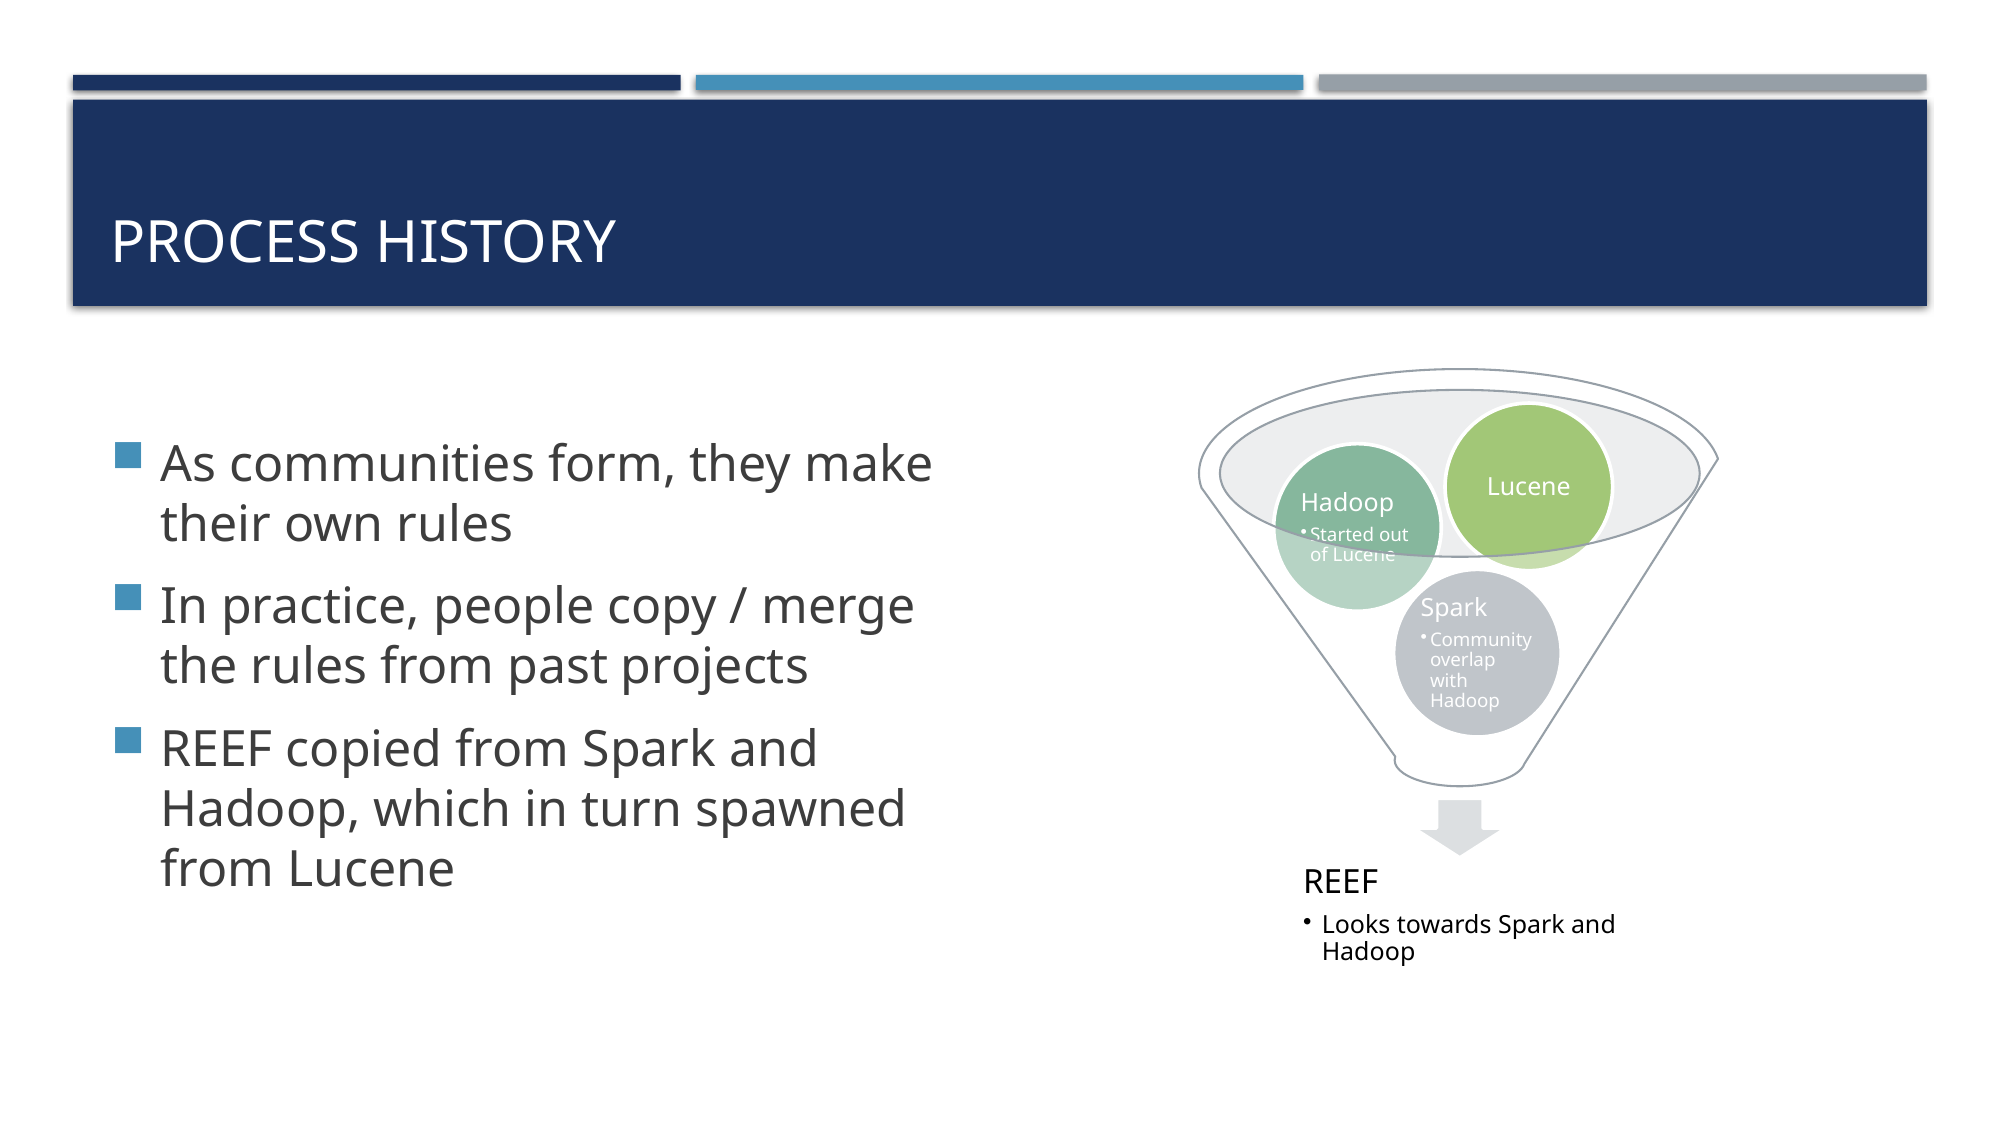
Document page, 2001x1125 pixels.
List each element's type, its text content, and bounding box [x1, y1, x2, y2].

list As communities form, they make their own rules In practice, people copy / merge the rules from past projects REEF copied from Spark and Hadoop, which in turn spawned from Lucene [95, 365, 985, 962]
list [1014, 364, 1906, 962]
title Process History [95, 119, 1905, 282]
